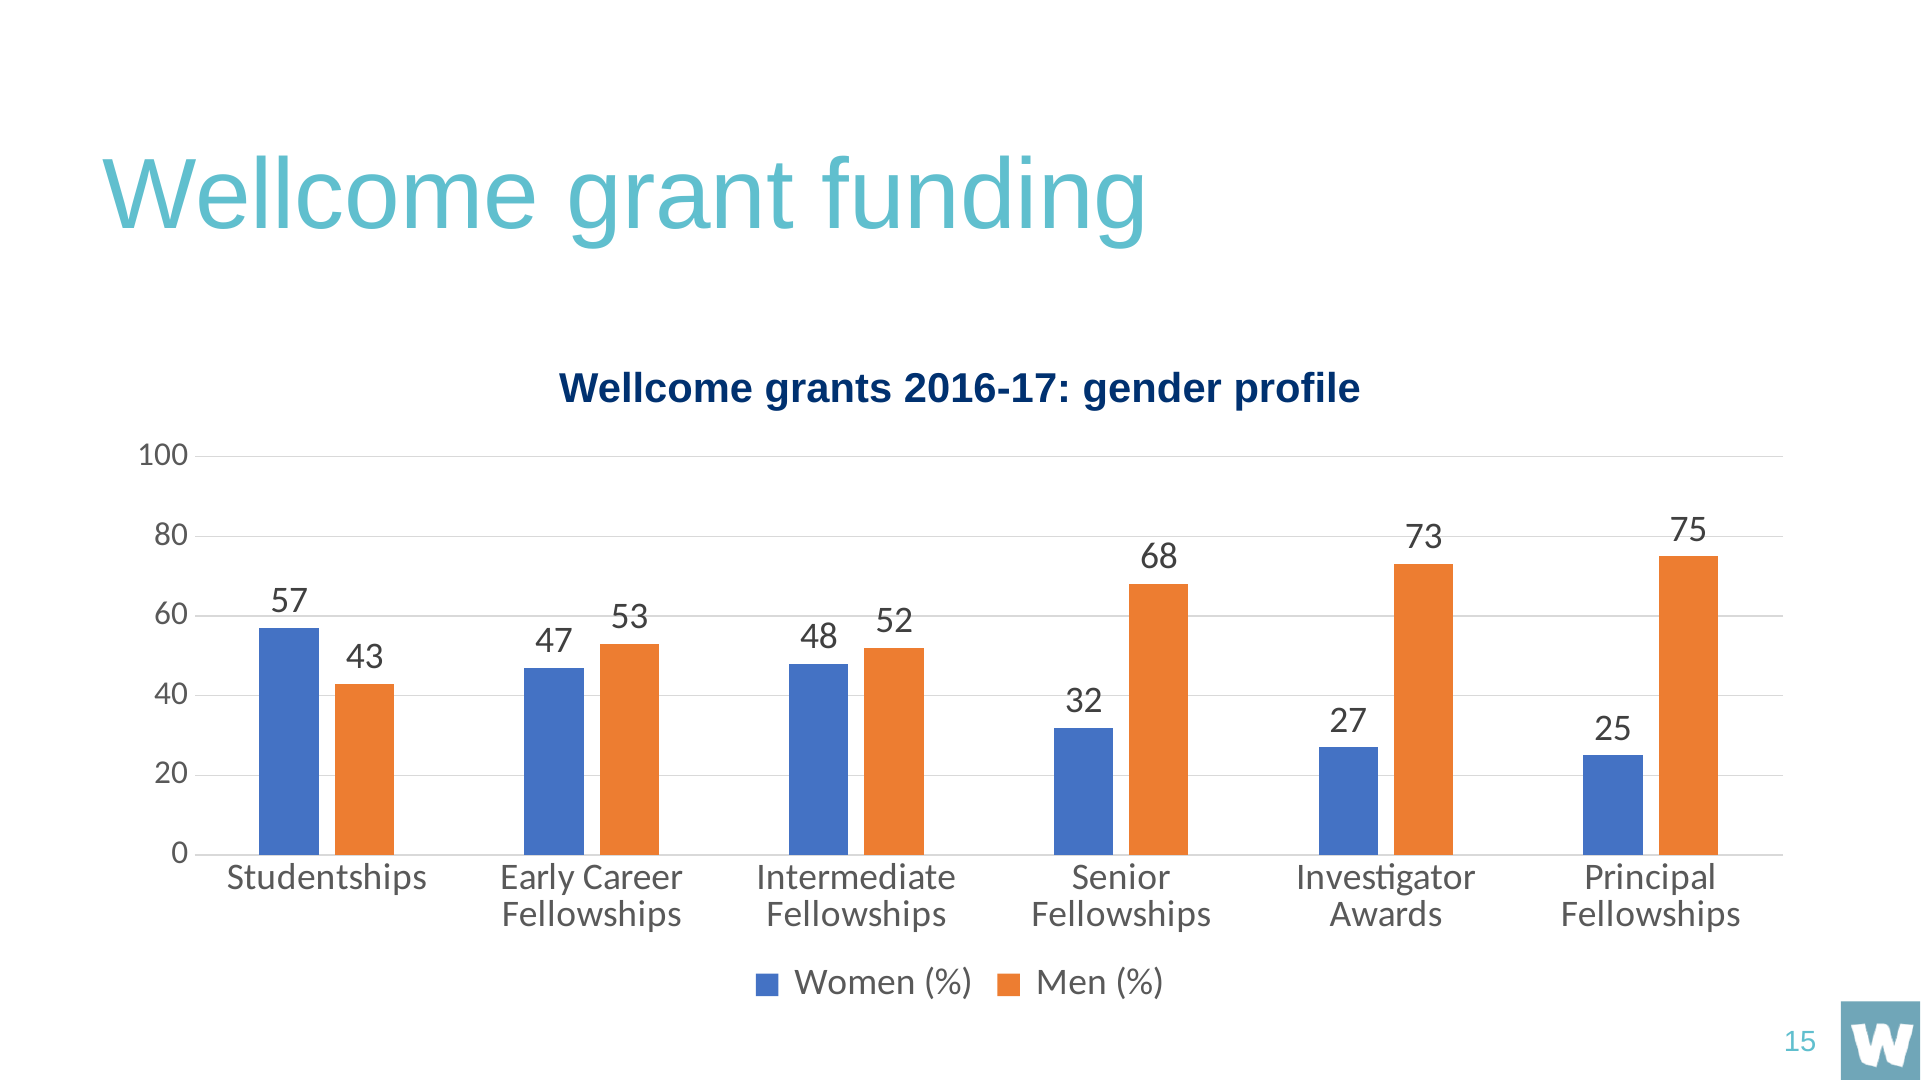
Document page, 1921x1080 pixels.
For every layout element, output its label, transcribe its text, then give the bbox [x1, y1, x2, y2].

slide_number 15 [1759, 1011, 1841, 1069]
title Wellcome grant funding [102, 127, 1818, 249]
chart [102, 428, 1818, 1012]
list Wellcome grants 2016-17: gender profile [102, 360, 1818, 412]
